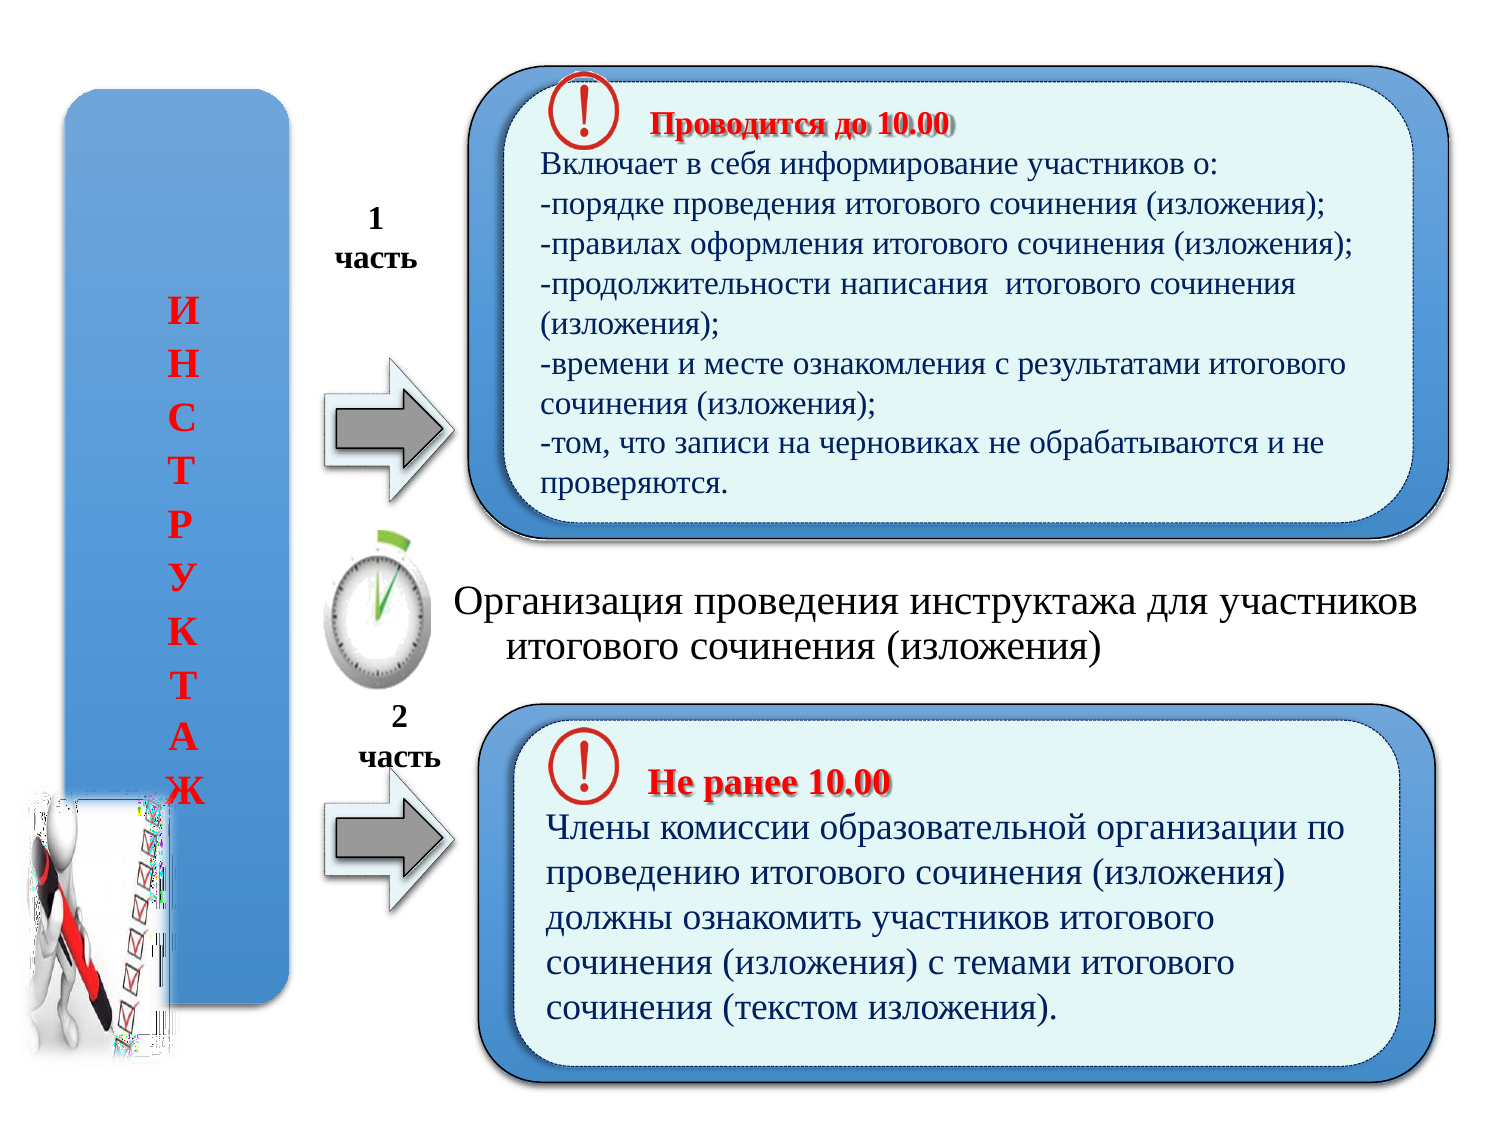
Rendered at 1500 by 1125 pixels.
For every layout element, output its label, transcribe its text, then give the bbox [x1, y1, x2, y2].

text_box Организация проведения инструктажа для участников итогового сочинения (изложения) [624, 569, 1422, 668]
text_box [325, 58, 1460, 553]
text_box 2 часть [355, 707, 444, 762]
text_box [497, 710, 1404, 1076]
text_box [325, 790, 454, 892]
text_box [468, 697, 1445, 1095]
picture [17, 782, 184, 1068]
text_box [315, 763, 462, 922]
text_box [312, 70, 620, 699]
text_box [54, 83, 299, 1017]
picture [547, 726, 620, 806]
